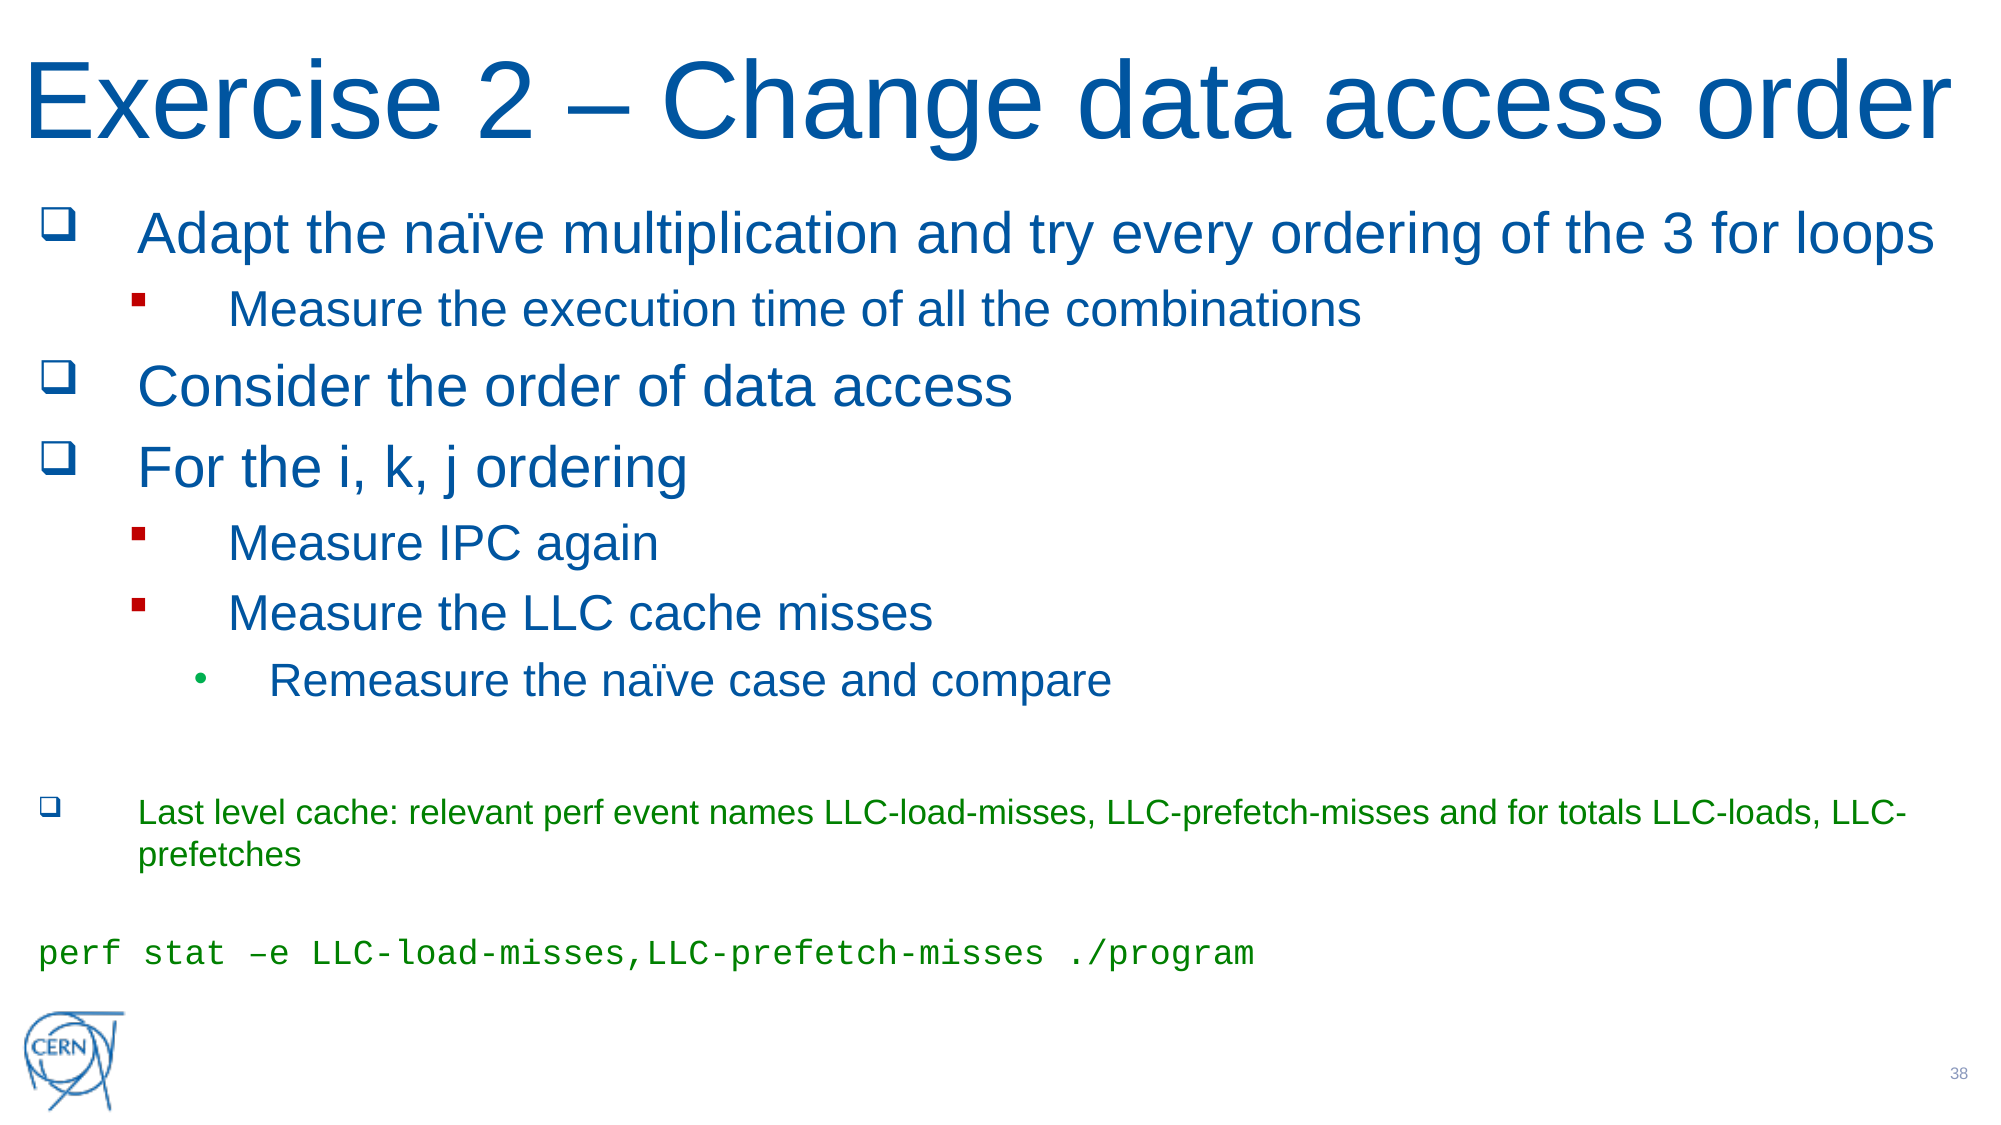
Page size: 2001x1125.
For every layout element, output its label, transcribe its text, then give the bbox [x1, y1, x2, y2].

title Exercise 2 – Change data access order [15, 17, 1983, 172]
list Adapt the naïve multiplication and try every ordering of the 3 for loops Measure the execution time of all the combinations Consider the order of data access For the i, k, j ordering Measure IPC again Measure the LLC cache misses Remeasure the naïve case and compare Last level cache: relevant perf event names LLC-load-misses, LLC-prefetch-misses and for totals LLC-loads, LLC-prefetches perf stat –e LLC-load-misses,LLC-prefetch-misses ./program [15, 188, 1983, 980]
slide_number 37 [1873, 1042, 1984, 1103]
